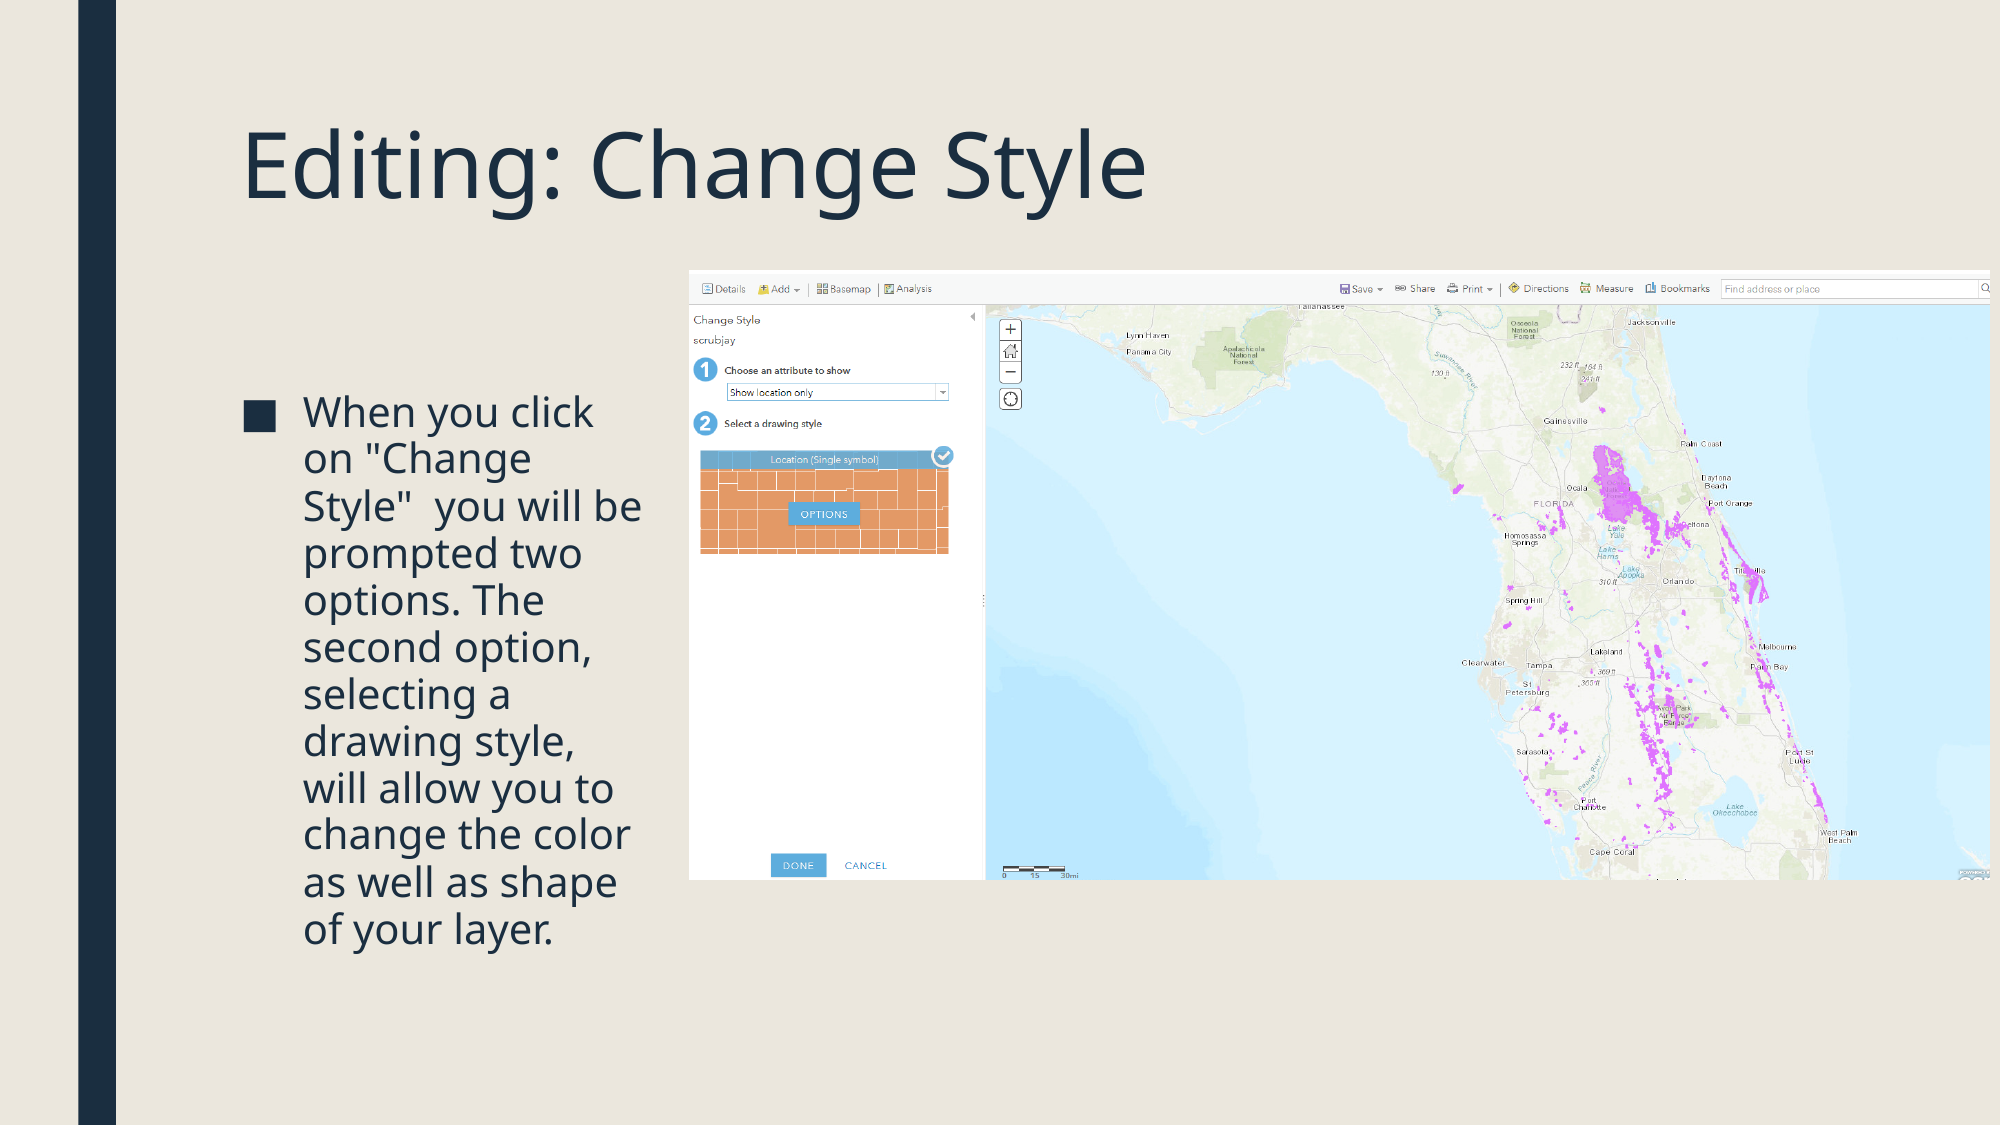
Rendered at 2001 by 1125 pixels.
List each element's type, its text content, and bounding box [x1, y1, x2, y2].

list When you click on "Change Style" you will be prompted two options. The second option, selecting a drawing style, will allow you to change the color as well as shape of your layer. [225, 381, 663, 963]
title Editing: Change Style [225, 112, 1800, 357]
picture [689, 270, 1990, 880]
